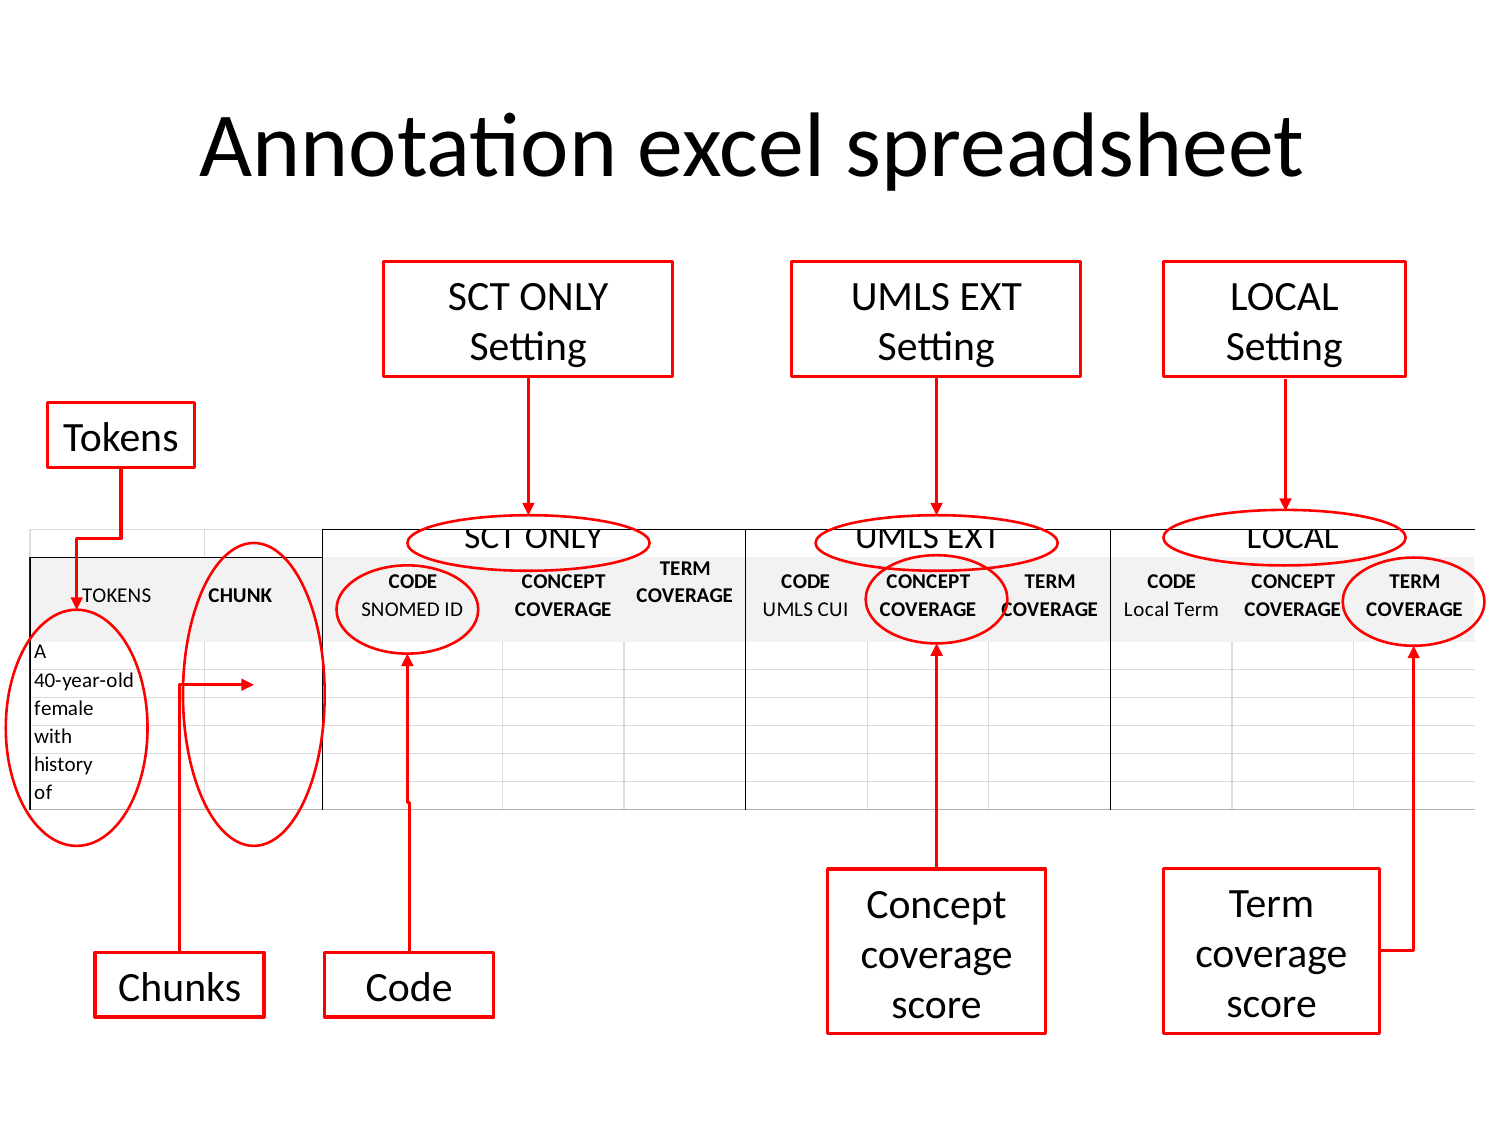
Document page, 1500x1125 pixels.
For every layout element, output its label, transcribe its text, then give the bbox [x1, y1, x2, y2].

title Annotation excel spreadsheet [77, 45, 1428, 234]
text_box [211, 819, 297, 848]
text_box [1481, 583, 1487, 620]
text_box Tokens [47, 402, 195, 468]
text_box [27, 817, 125, 848]
text_box Term coverage score [1163, 868, 1380, 1034]
text_box [423, 513, 634, 527]
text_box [1379, 645, 1414, 952]
text_box Chunks [95, 952, 264, 1018]
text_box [163, 861, 271, 937]
text_box [3, 644, 25, 813]
text_box SCT ONLY Setting [383, 261, 673, 377]
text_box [27, 516, 170, 562]
picture [29, 528, 1477, 811]
text_box UMLS EXT Setting [791, 261, 1081, 377]
text_box [831, 513, 1042, 527]
text_box Concept coverage score [827, 868, 1046, 1034]
text_box Code [324, 952, 494, 1018]
text_box [1168, 507, 1401, 527]
text_box LOCAL Setting [1163, 261, 1406, 377]
